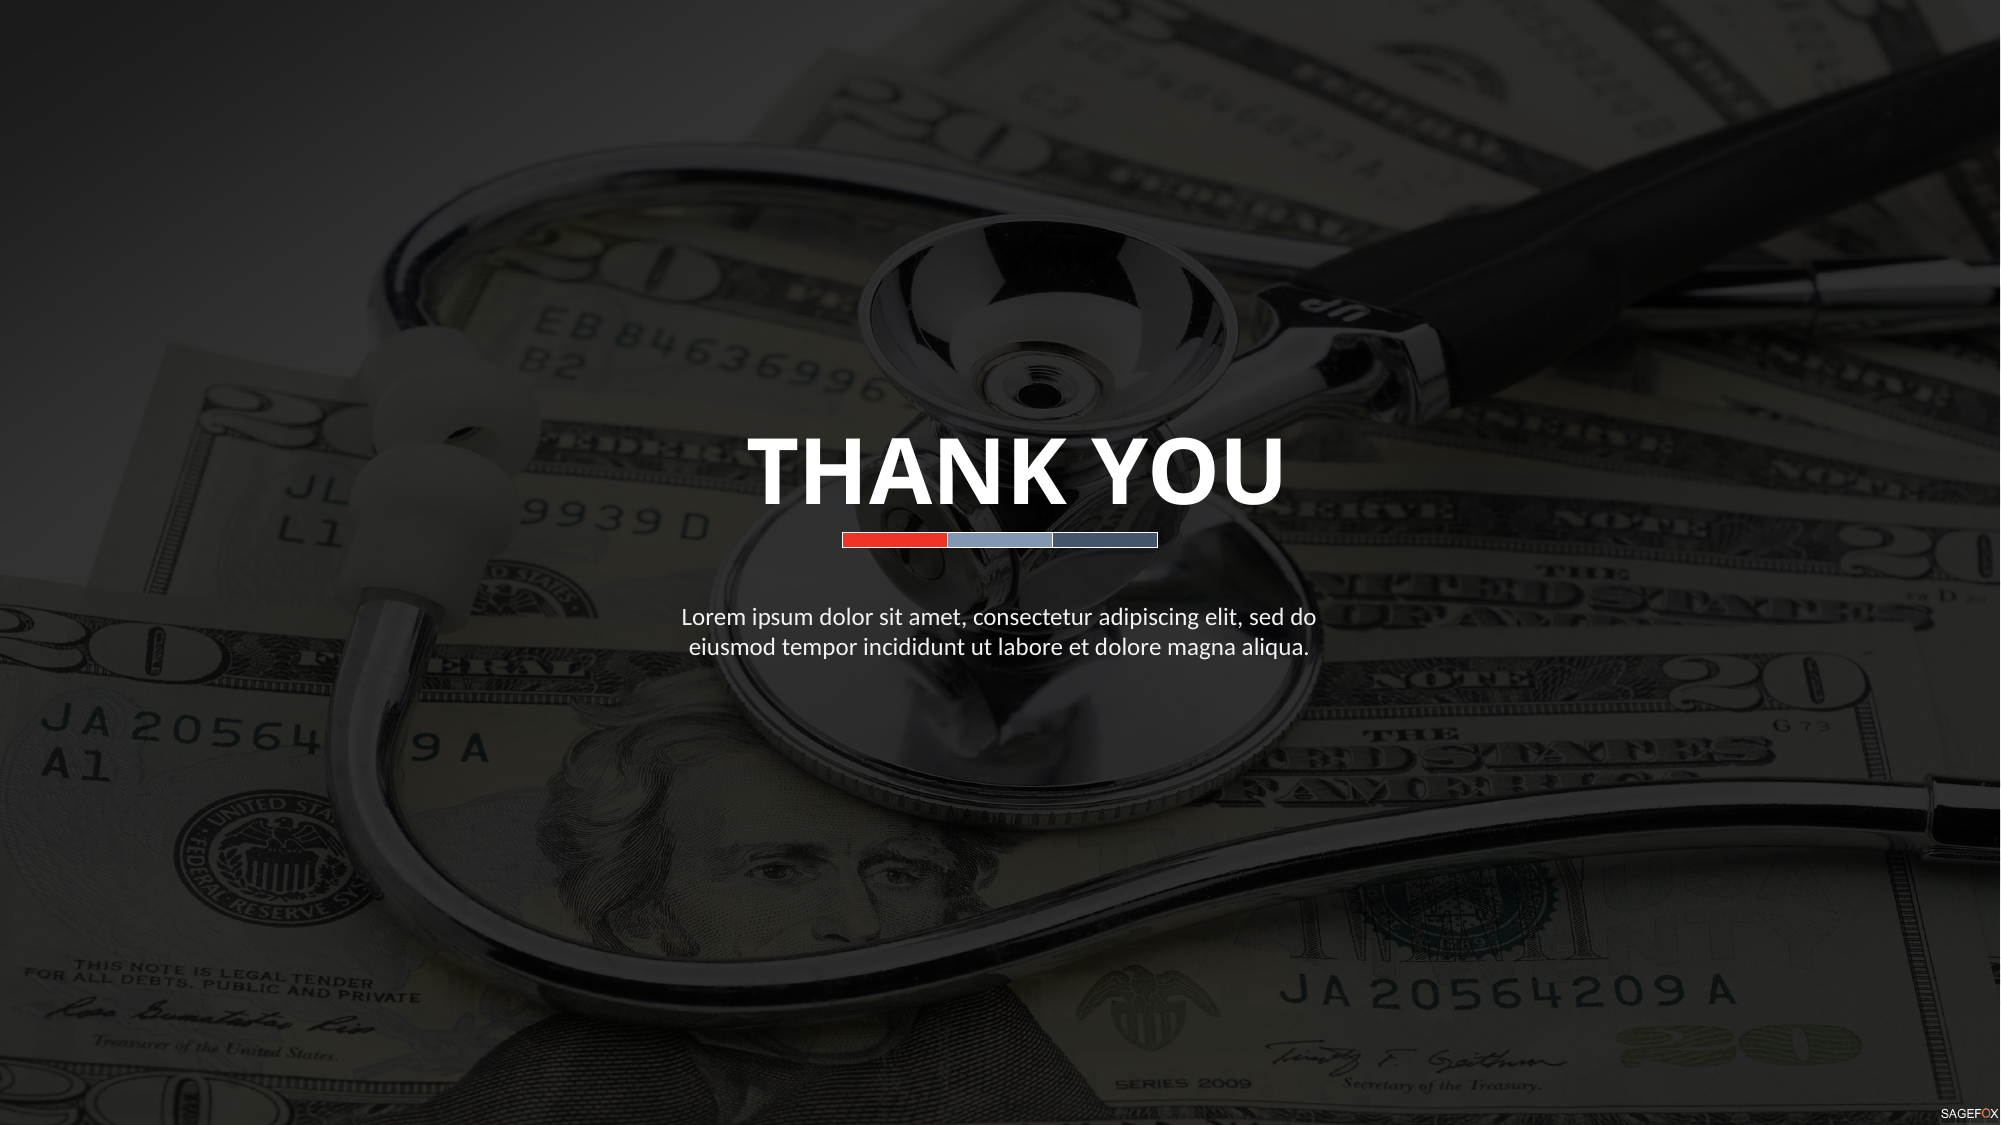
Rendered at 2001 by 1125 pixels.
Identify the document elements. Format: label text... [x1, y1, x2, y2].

text_box Lorem ipsum dolor sit amet, consectetur adipiscing elit, sed do eiusmod tempor incididunt ut labore et dolore magna aliqua. [660, 593, 1340, 668]
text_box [842, 532, 1158, 548]
picture [0, 0, 2001, 1125]
text_box THANK YOU [565, 405, 1470, 531]
